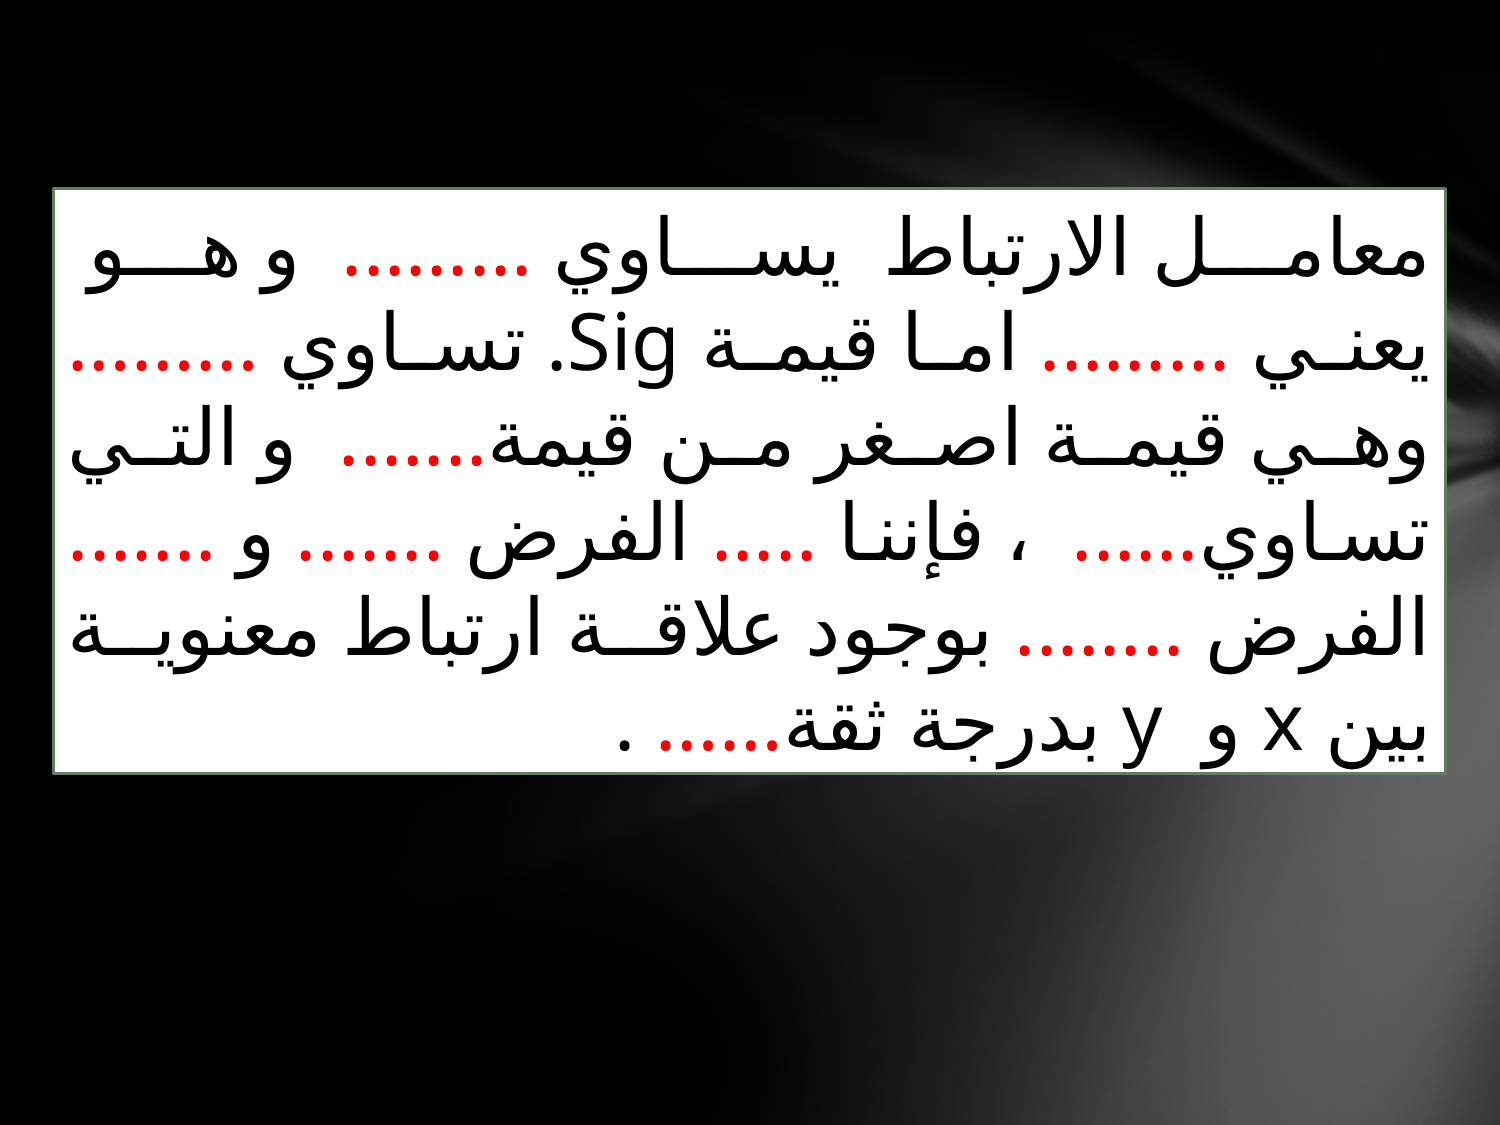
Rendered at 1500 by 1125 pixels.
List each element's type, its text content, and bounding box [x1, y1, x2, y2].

text_box معامل الارتباط يساوي ......... و هو يعني ......... اما قيمة Sig. تساوي ………وهي قيمة اصغر من قيمة....... و التي تساوي...... ، فإننا ..... الفرض ....... و ....... الفرض ........ بوجود علاقة ارتباط معنوية بين x و y بدرجة ثقة…… . [52, 187, 1447, 775]
